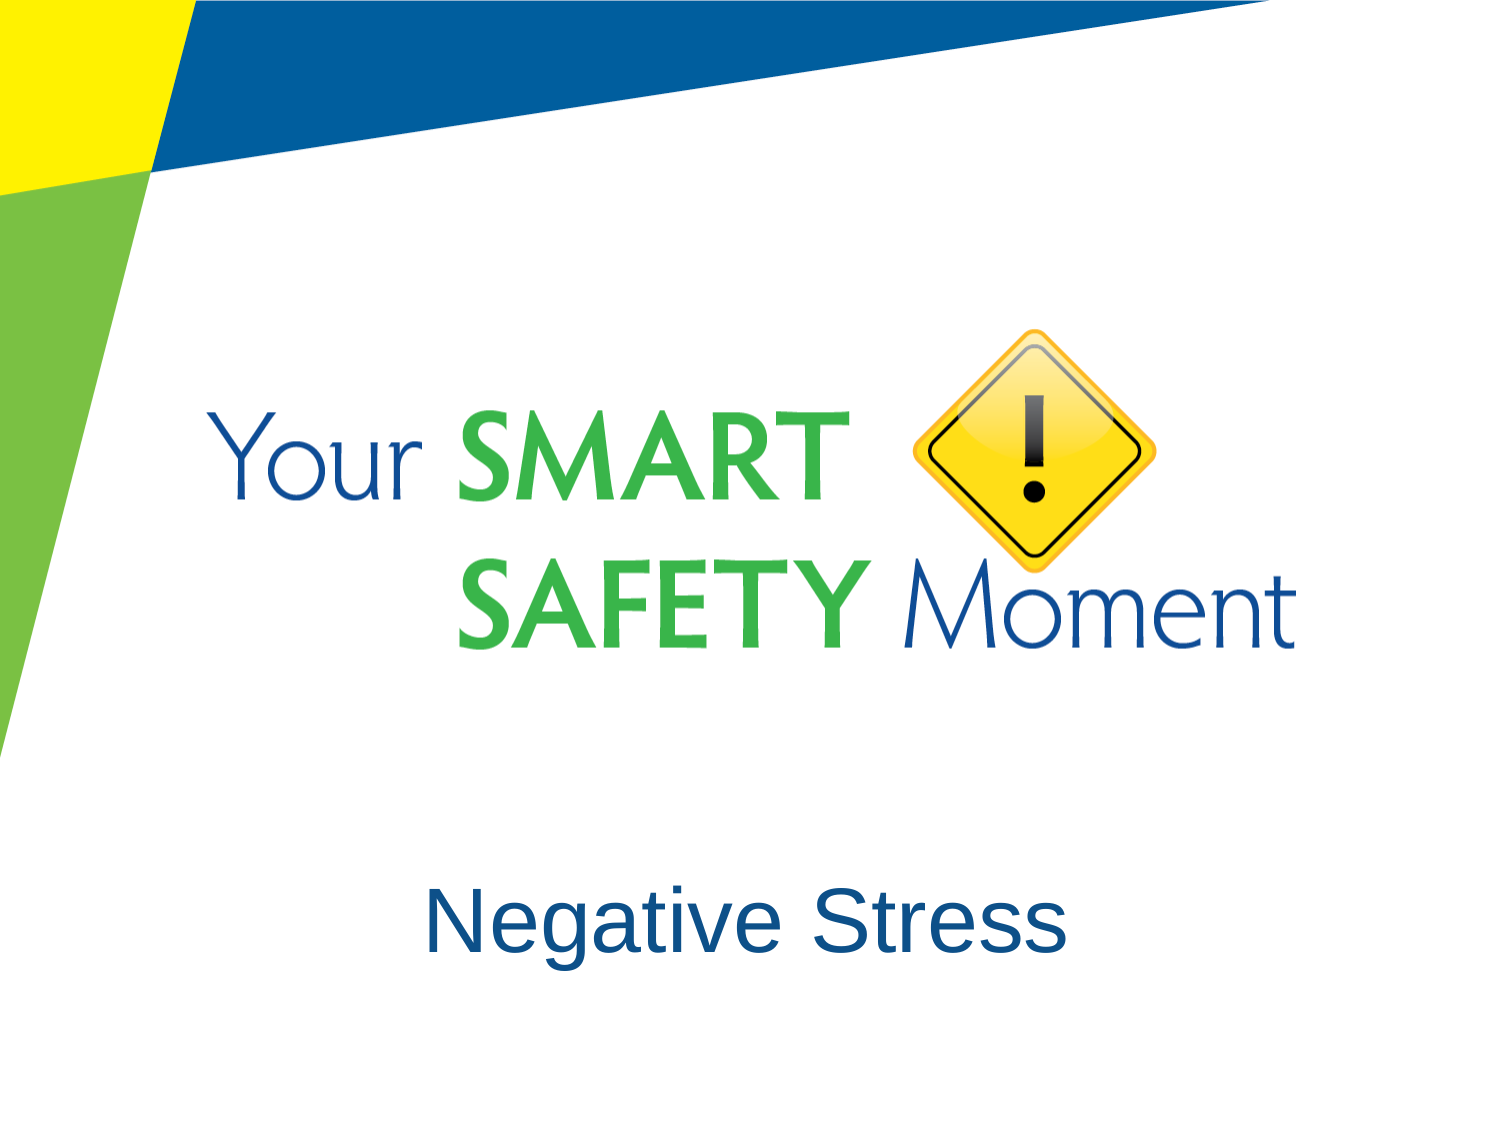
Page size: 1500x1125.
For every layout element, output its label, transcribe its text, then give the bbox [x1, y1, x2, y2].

title Negative Stress [23, 748, 1470, 966]
picture [0, 0, 1500, 1125]
